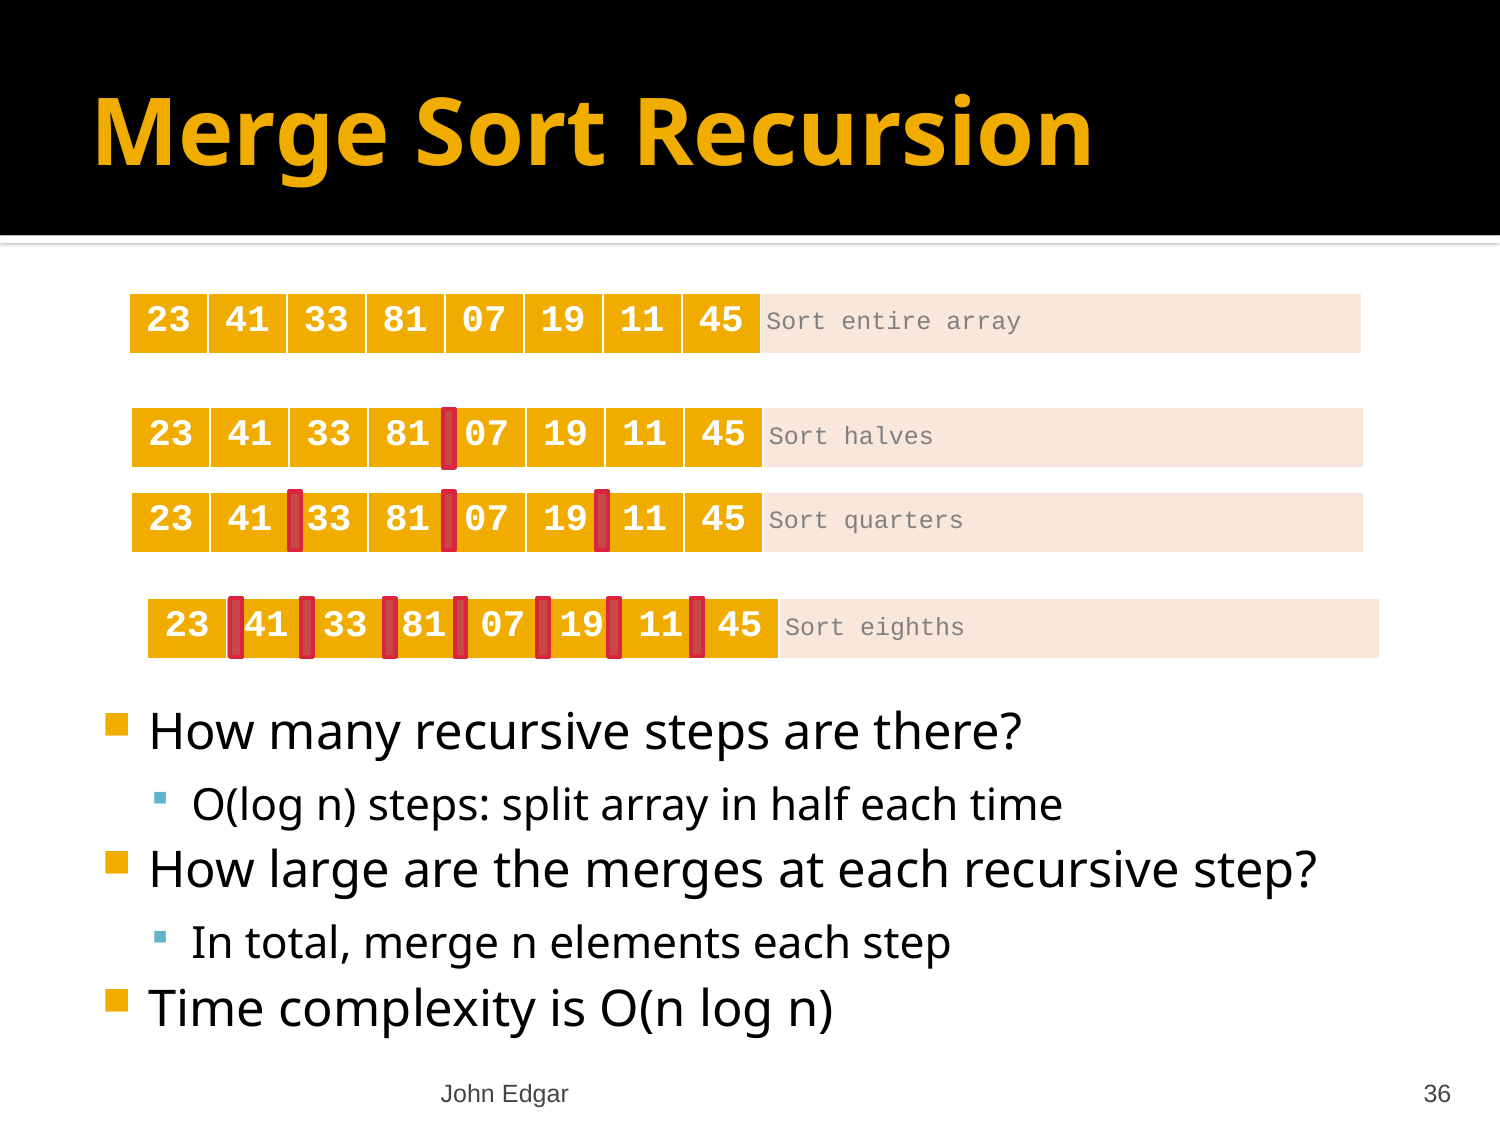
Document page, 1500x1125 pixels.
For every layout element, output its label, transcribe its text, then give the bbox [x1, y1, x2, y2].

table_header 45 [707, 599, 778, 658]
slide_number 36 [1345, 1062, 1467, 1108]
table_header 41 [246, 599, 297, 658]
table_header Sort eighths [780, 599, 1379, 658]
table_header Sort entire array [761, 294, 1361, 353]
text_box [285, 488, 305, 554]
table_header 33 [288, 294, 365, 353]
table_header 41 [211, 408, 288, 467]
table_header 19 [527, 408, 604, 467]
text_box [687, 594, 707, 660]
table_header 07 [446, 294, 523, 353]
text_box [604, 594, 624, 661]
table_header 07 [458, 493, 525, 552]
table_header 33 [305, 493, 367, 552]
table_header 23 [130, 294, 207, 353]
table_header 11 [606, 408, 683, 467]
text_box [226, 594, 246, 661]
text_box [592, 488, 612, 554]
table_header Sort quarters [764, 493, 1363, 552]
text_box [533, 594, 553, 661]
table_header 11 [624, 599, 687, 658]
table_header 81 [369, 408, 439, 467]
text_box [439, 488, 458, 554]
text_box [380, 594, 399, 661]
table_header 23 [132, 493, 209, 552]
footer John Edgar [433, 1062, 1337, 1108]
table_header 23 [148, 599, 226, 658]
table_header 19 [525, 294, 602, 353]
table_header 81 [399, 599, 451, 658]
table_header Sort halves [764, 408, 1363, 467]
table_header 19 [527, 493, 592, 552]
table_header 23 [132, 408, 209, 467]
table_header 81 [367, 294, 444, 353]
table_header 41 [209, 294, 286, 353]
table_header 45 [683, 294, 760, 353]
table_header 07 [470, 599, 533, 658]
table_header 33 [317, 599, 380, 658]
table_header 45 [685, 493, 762, 552]
text_box [439, 405, 458, 471]
table_header 19 [553, 599, 604, 658]
text_box [297, 594, 317, 661]
text_box [451, 594, 470, 661]
table_header 33 [290, 408, 367, 467]
table_header 11 [604, 294, 681, 353]
title Merge Sort Recursion [75, 25, 1425, 231]
table_header 45 [685, 408, 762, 467]
table_header 07 [458, 408, 525, 467]
table_header 11 [612, 493, 683, 552]
table_header 81 [369, 493, 439, 552]
list How many recursive steps are there? O(log n) steps: split array in half each time How large are the merges at each recursive step? In total, merge n elements each step Time complexity is O(n log n) [75, 680, 1425, 1050]
table_header 41 [211, 493, 285, 552]
